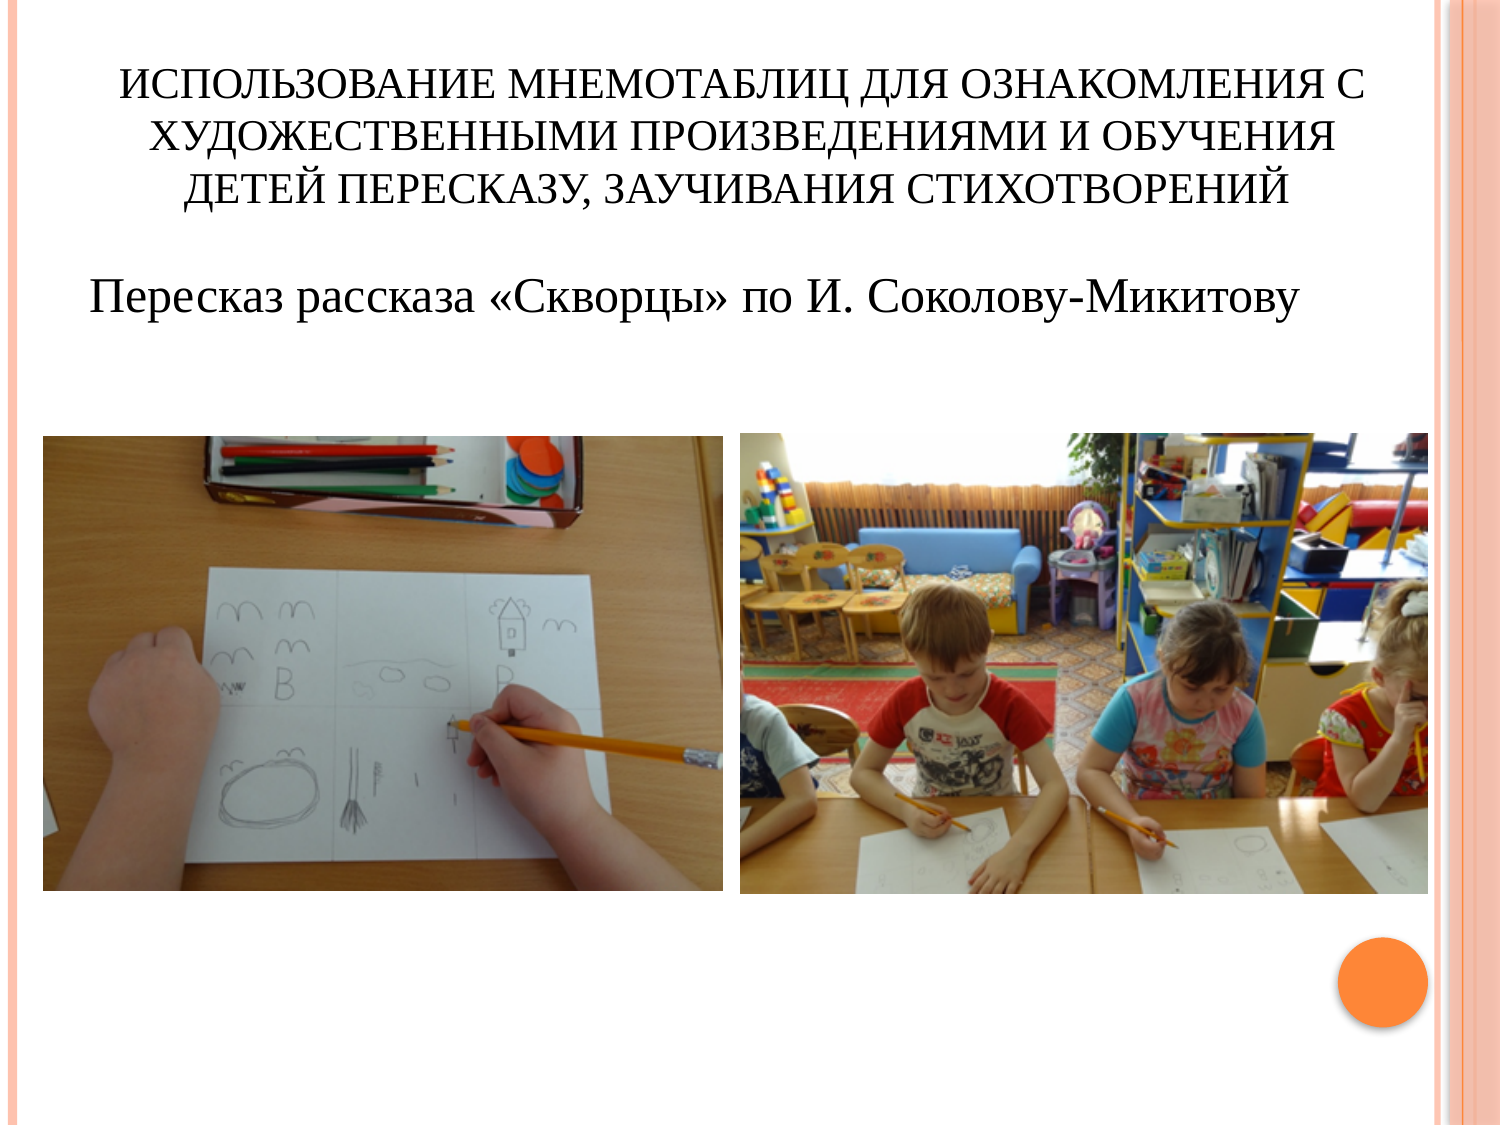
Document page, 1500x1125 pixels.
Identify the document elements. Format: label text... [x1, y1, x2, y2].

picture [739, 432, 1428, 895]
title Использование мнемотаблиц для ознакомления с художественными произведениями и обучения детей пересказу, заучивания стихотворений [75, 45, 1412, 220]
list Пересказ рассказа «Скворцы» по И. Соколову-Микитову [75, 255, 1412, 1062]
picture [42, 436, 724, 892]
